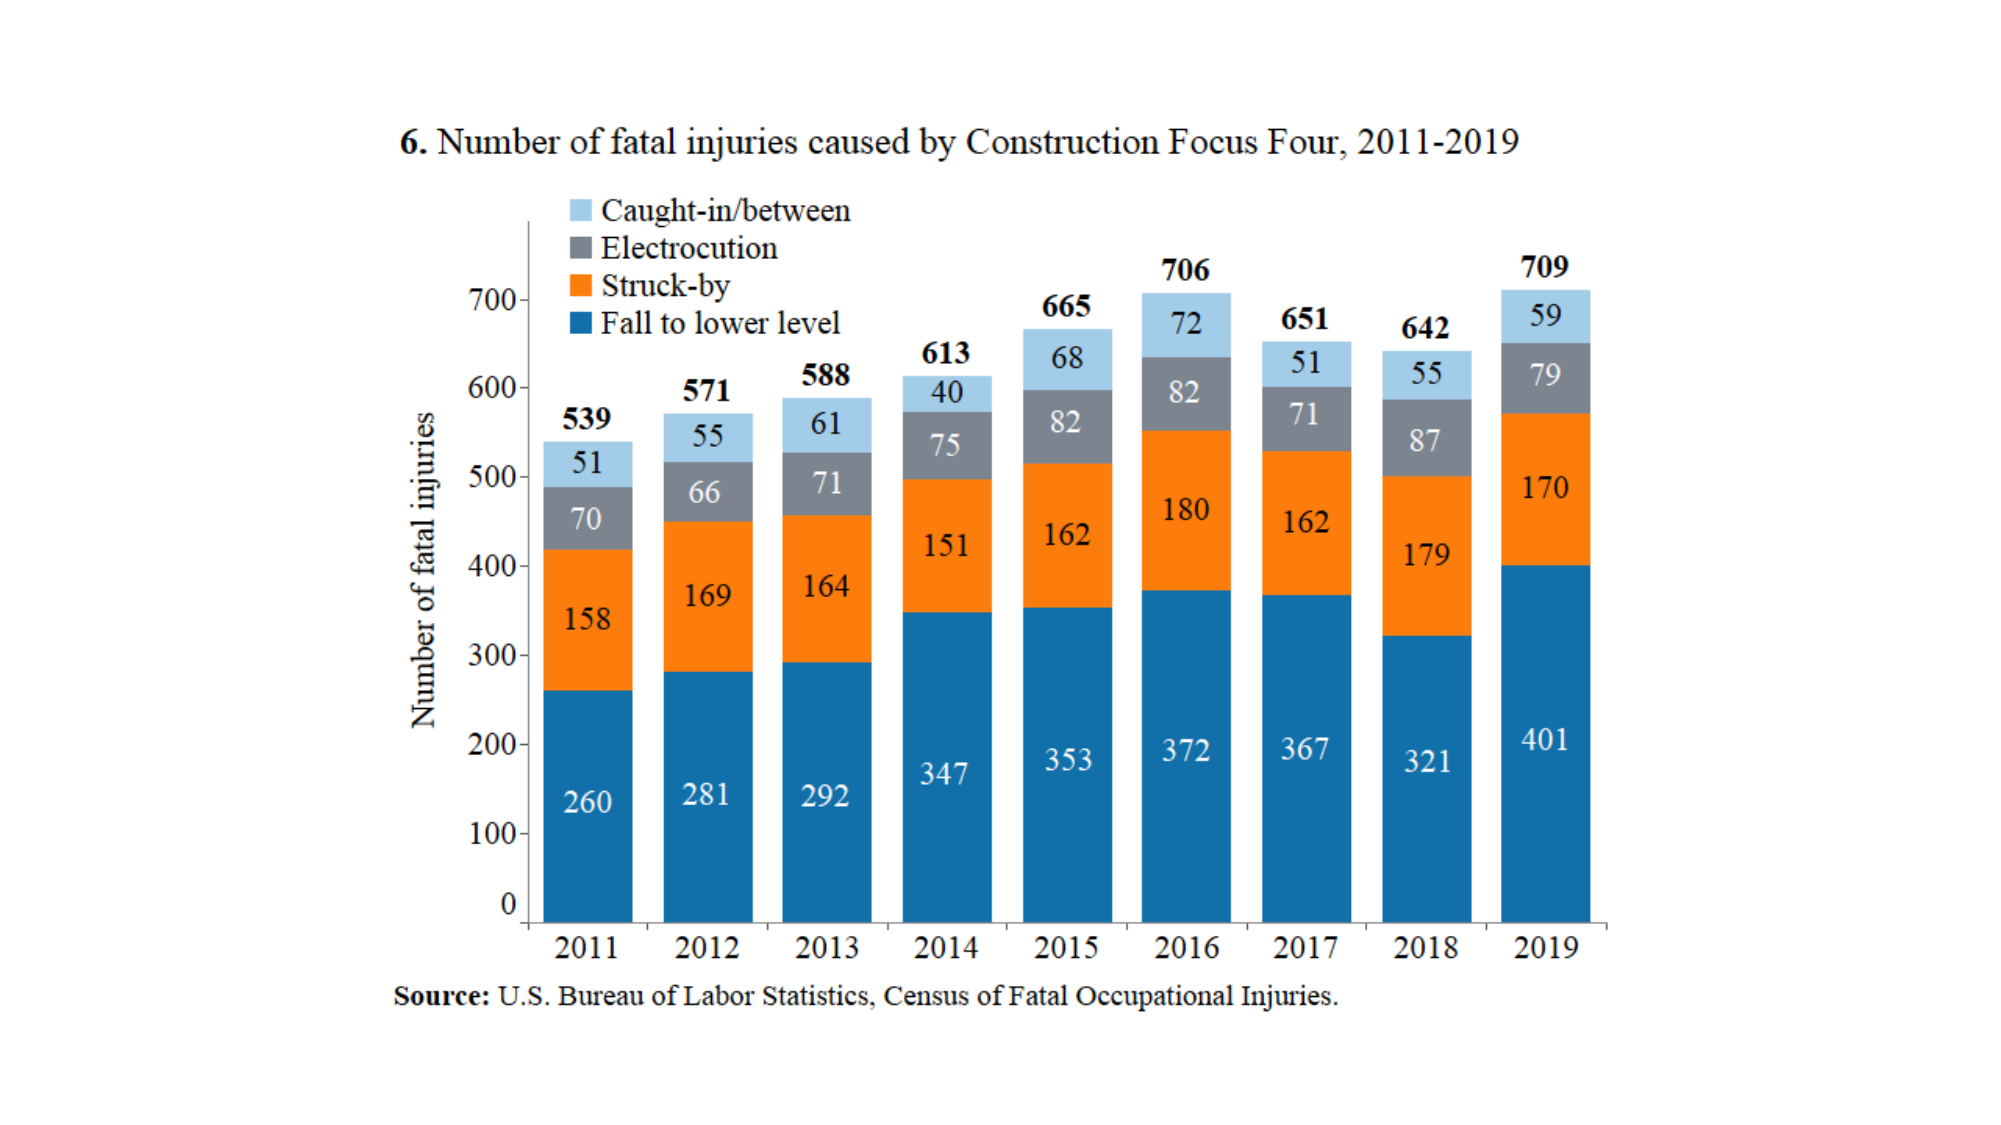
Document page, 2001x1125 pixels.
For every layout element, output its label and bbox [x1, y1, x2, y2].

picture [374, 93, 1625, 1032]
